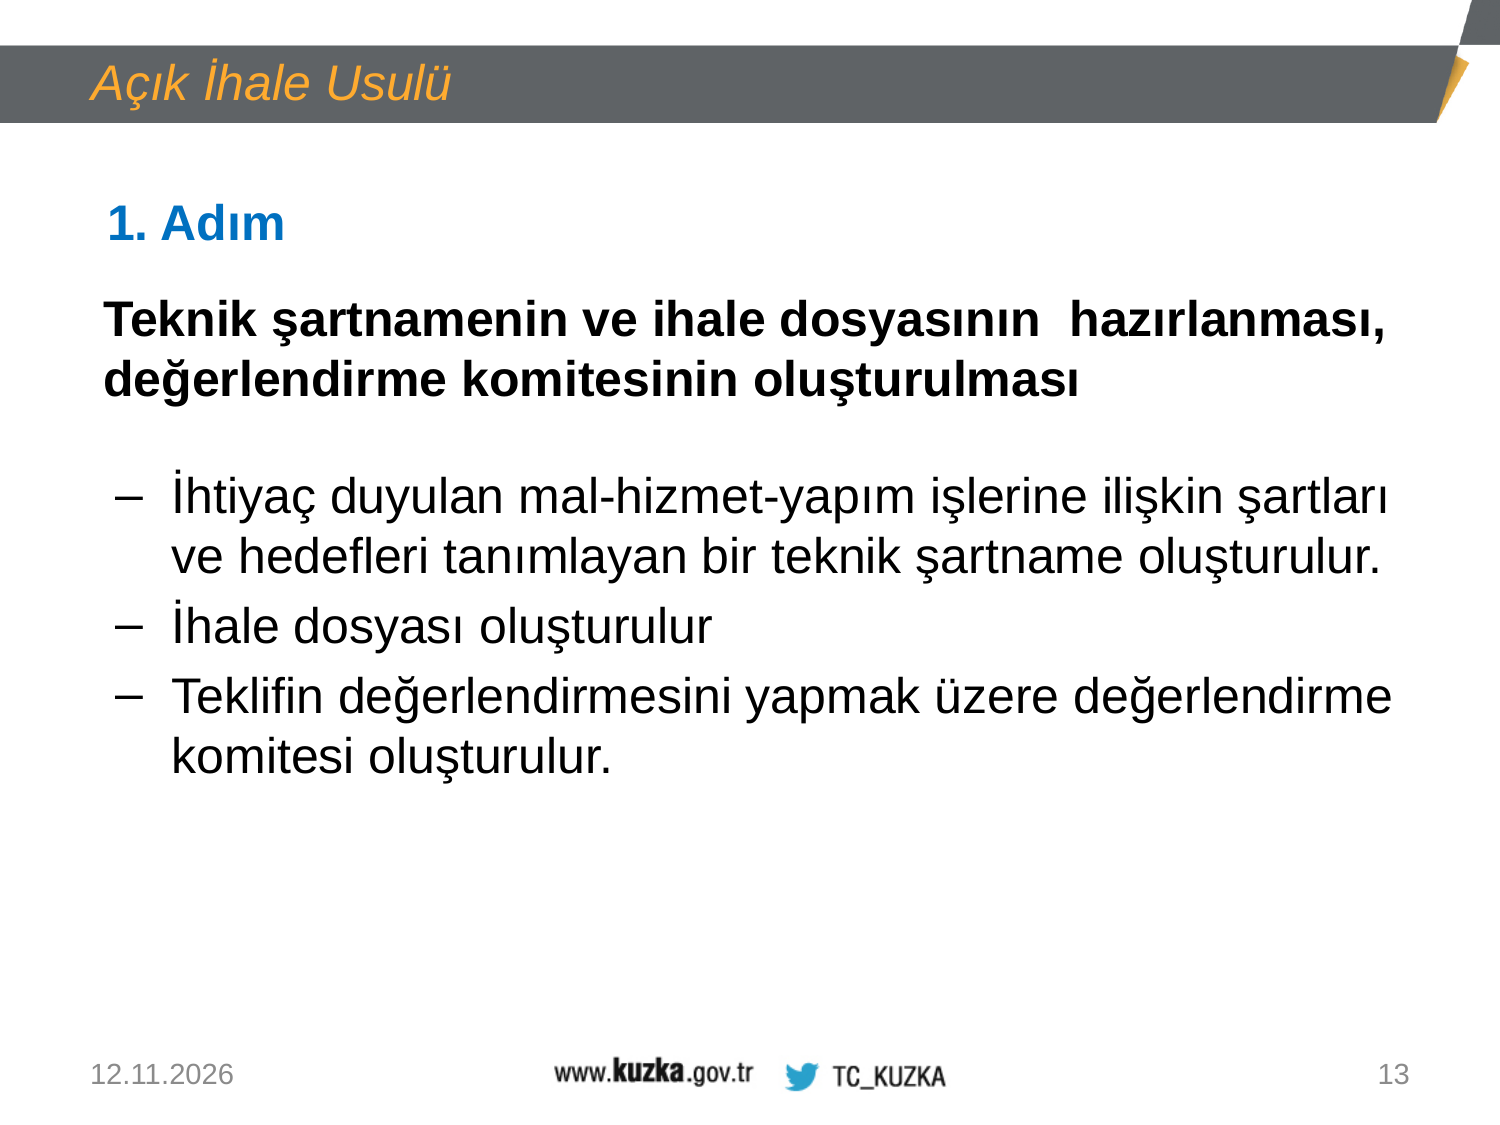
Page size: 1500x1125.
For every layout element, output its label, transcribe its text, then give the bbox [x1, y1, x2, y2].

slide_number 13 [1074, 1042, 1425, 1103]
text_box Teknik şartnamenin ve ihale dosyasının hazırlanması, değerlendirme komitesinin oluşturulması [88, 278, 1500, 414]
text_box [261, 45, 1425, 233]
list Açık İhale Usulü [76, 42, 1270, 126]
picture [549, 1055, 951, 1094]
text_box 1. Adım [92, 183, 955, 258]
list İhtiyaç duyulan mal-hizmet-yapım işlerine ilişkin şartları ve hedefleri tanımlayan bir teknik şartname oluşturulur. İhale dosyası oluşturulur Teklifin değerlendirmesini yapmak üzere değerlendirme komitesi oluşturulur. [100, 456, 1459, 941]
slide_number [75, 1042, 425, 1103]
picture [0, 0, 1500, 144]
